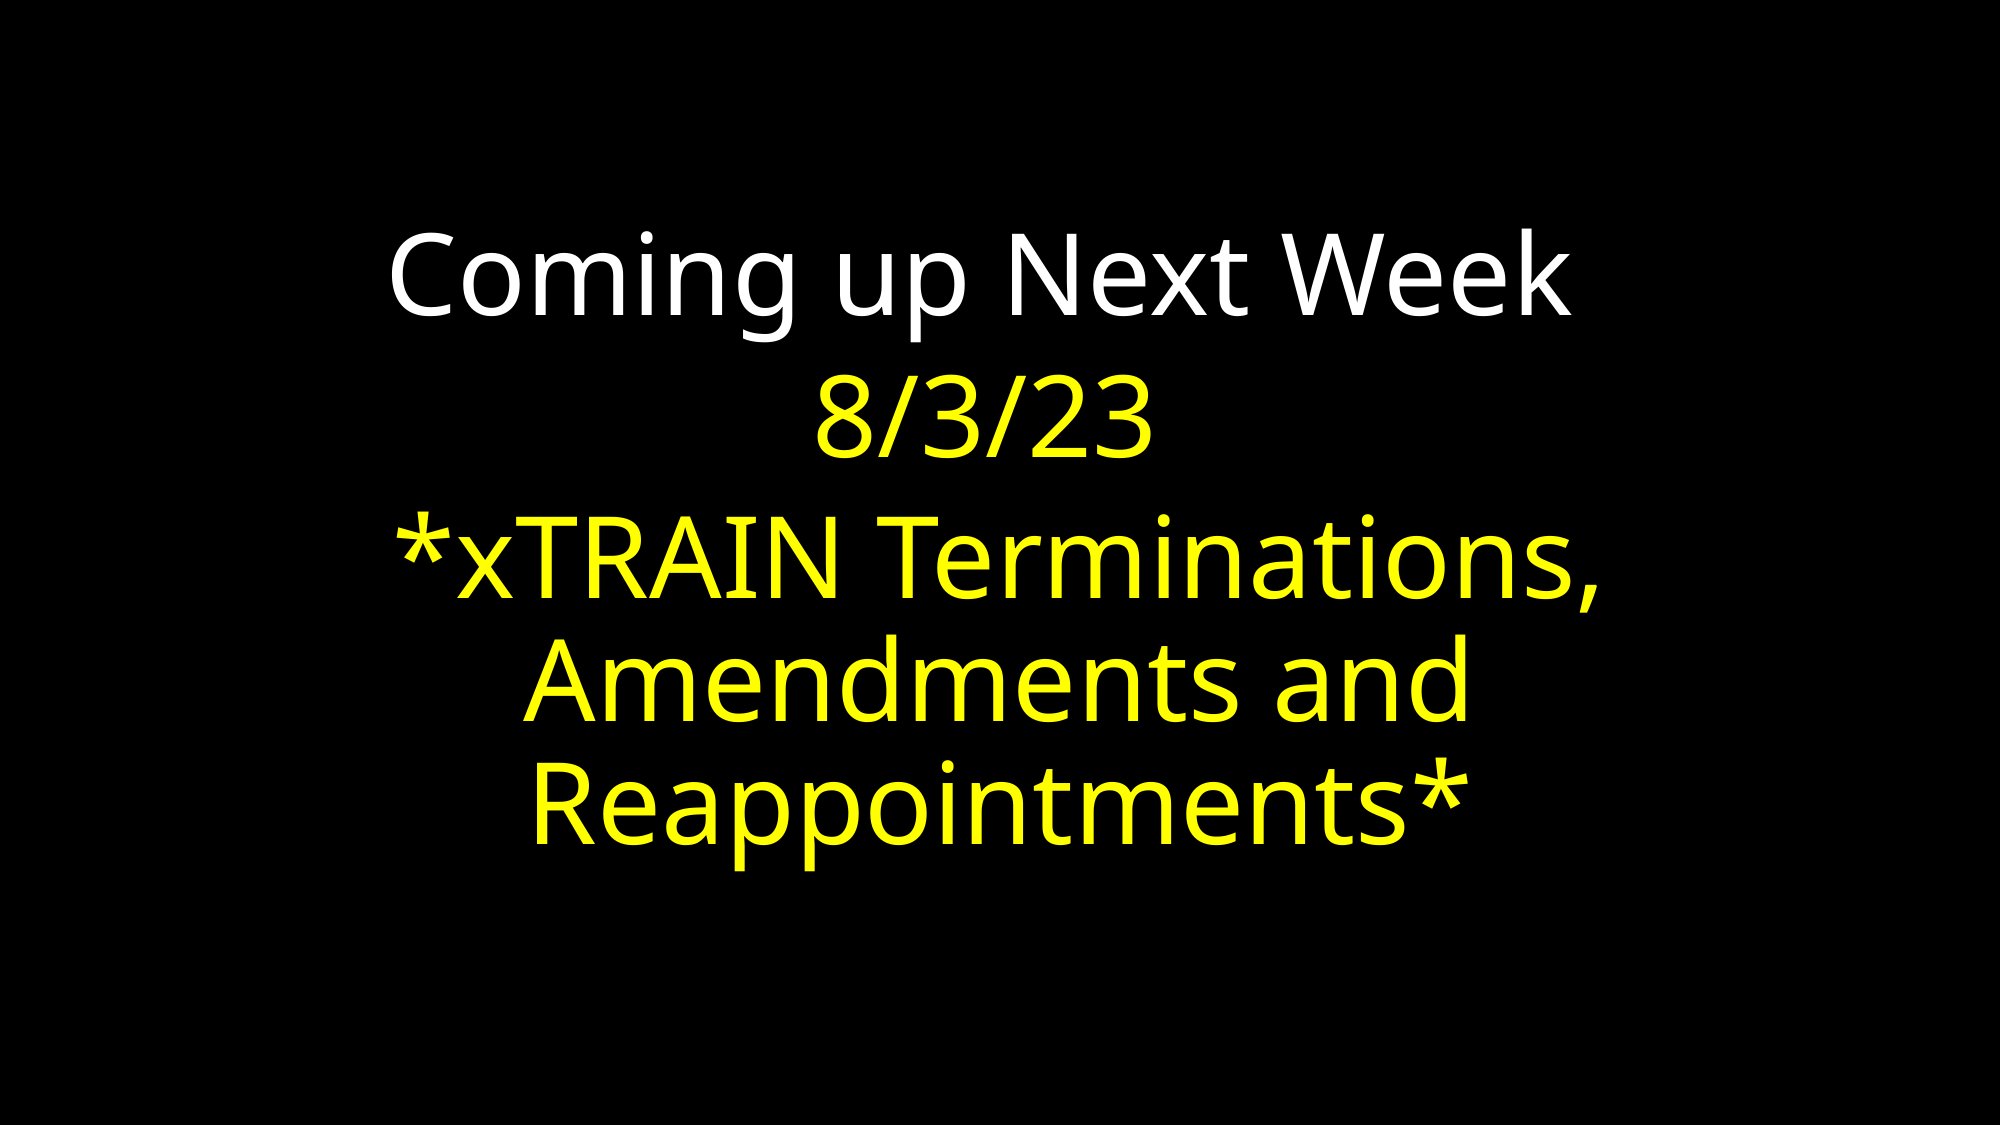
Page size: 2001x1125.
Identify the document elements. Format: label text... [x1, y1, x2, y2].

list Coming up Next Week 8/3/23 *xTRAIN Terminations, Amendments and Reappointments* [137, 209, 1863, 1005]
